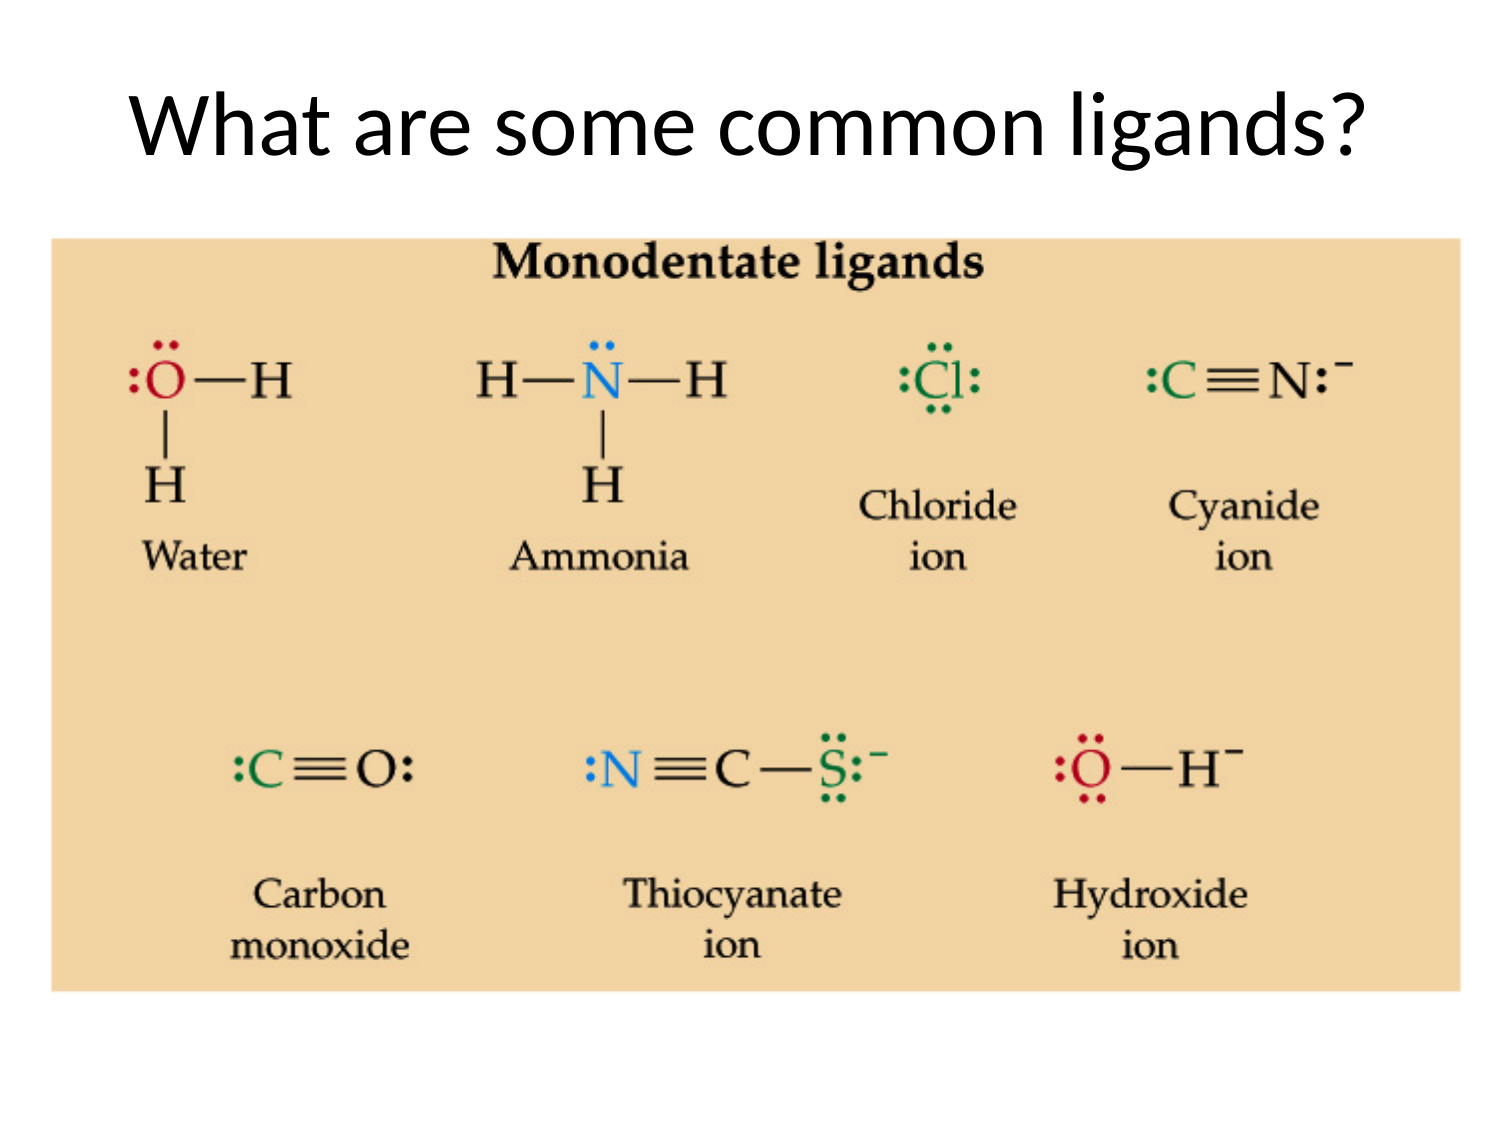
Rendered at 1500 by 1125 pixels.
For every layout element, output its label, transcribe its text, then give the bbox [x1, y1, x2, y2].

title What are some common ligands? [112, 50, 1388, 188]
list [49, 237, 1463, 994]
